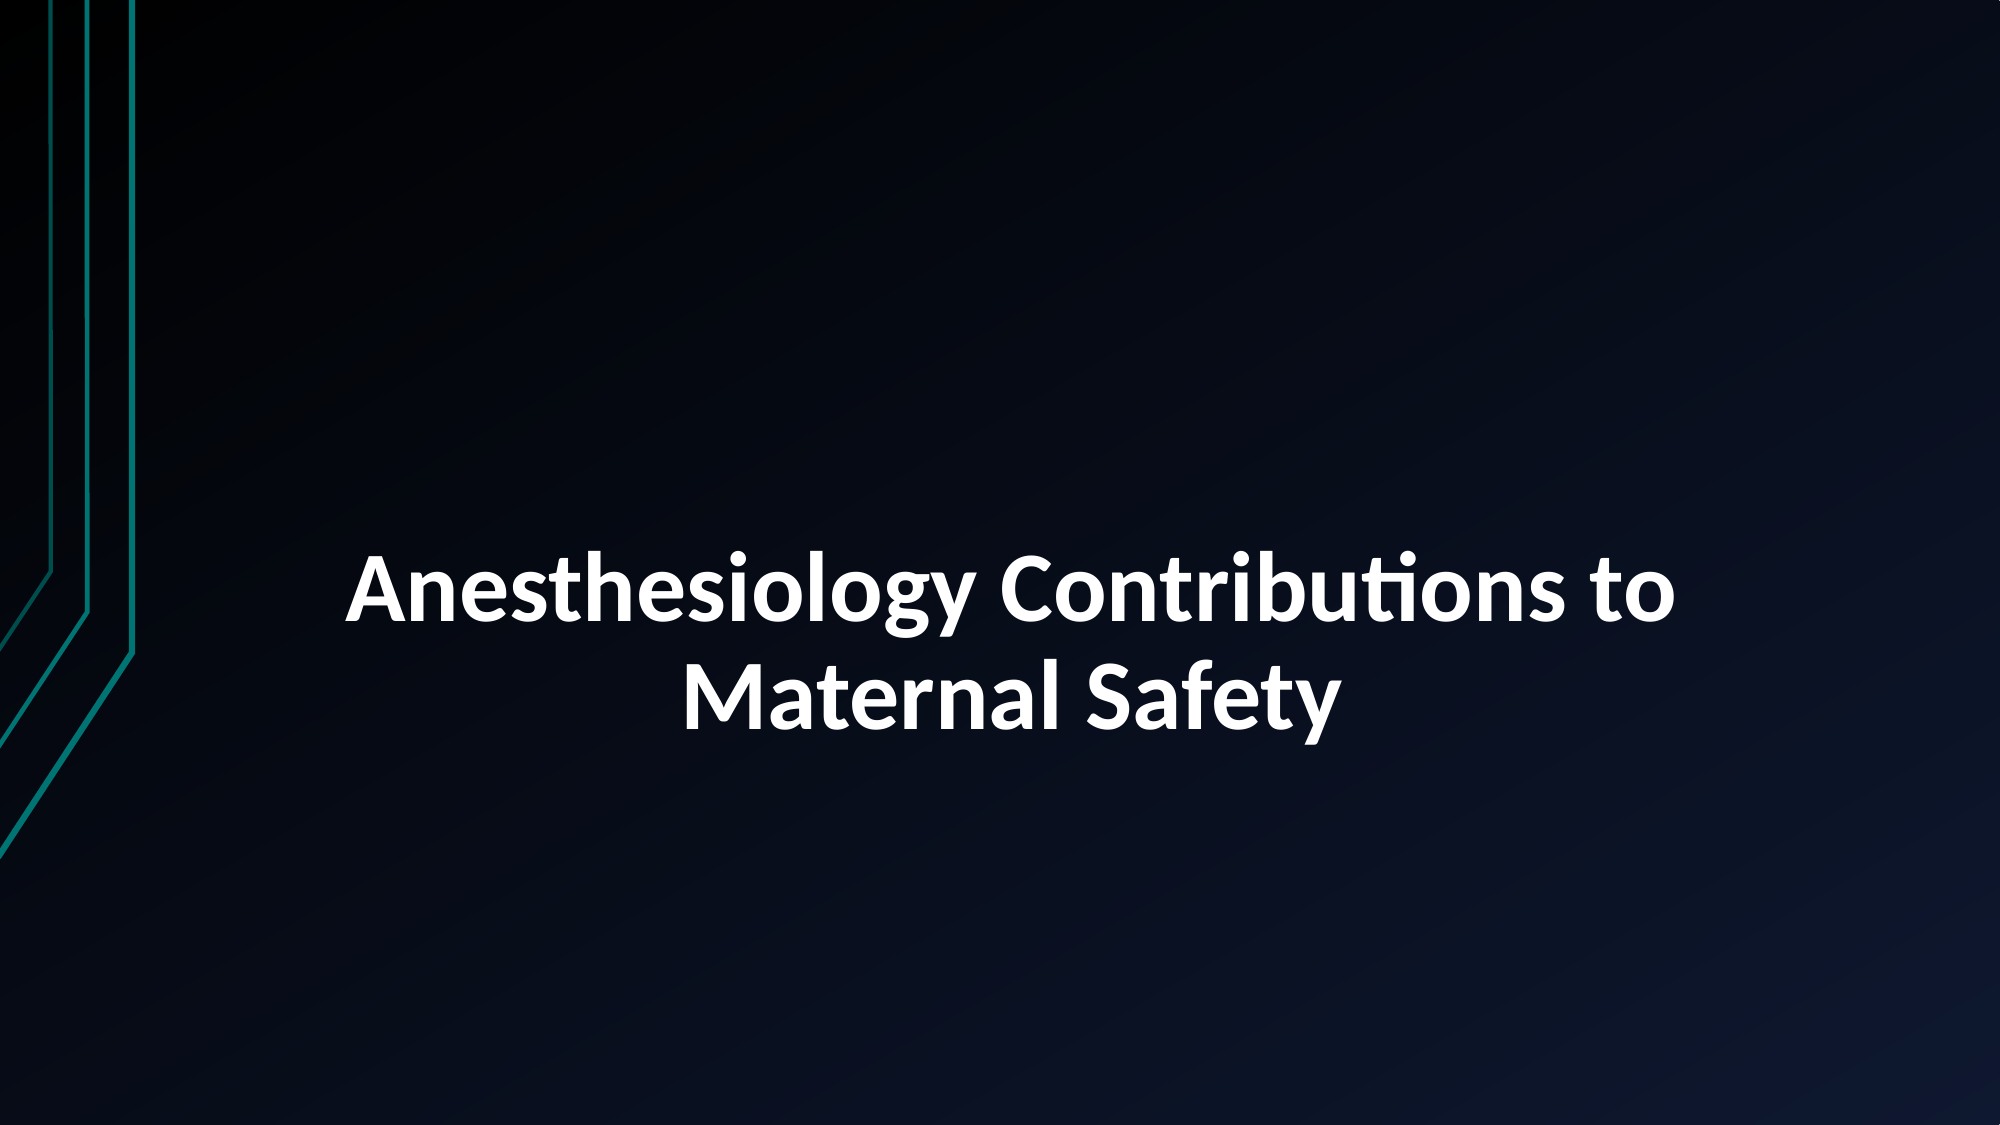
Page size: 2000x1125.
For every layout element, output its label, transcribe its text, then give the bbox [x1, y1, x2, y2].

list Anesthesiology Contributions to Maternal Safety [162, 249, 1862, 982]
